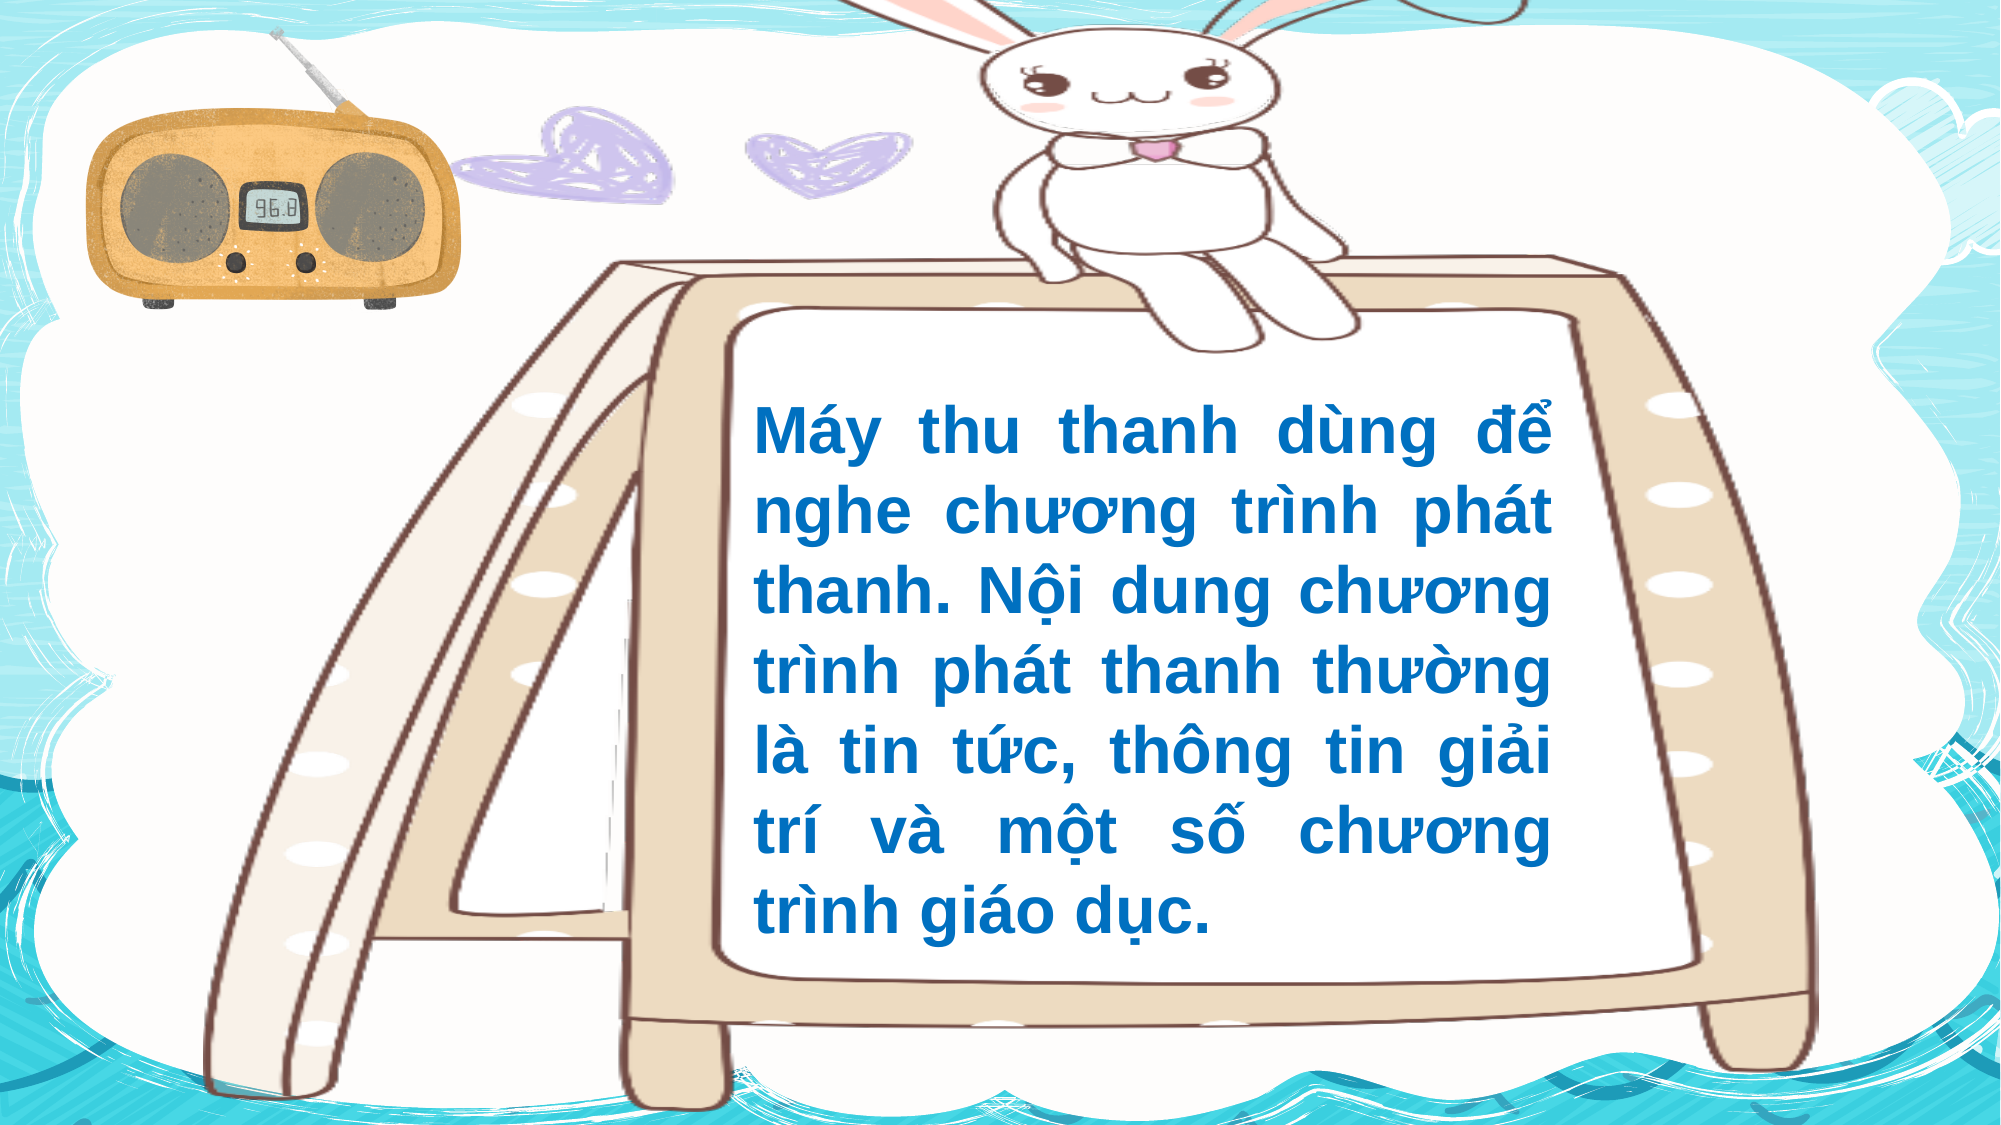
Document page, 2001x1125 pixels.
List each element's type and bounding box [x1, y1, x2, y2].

picture [0, 0, 1819, 1112]
